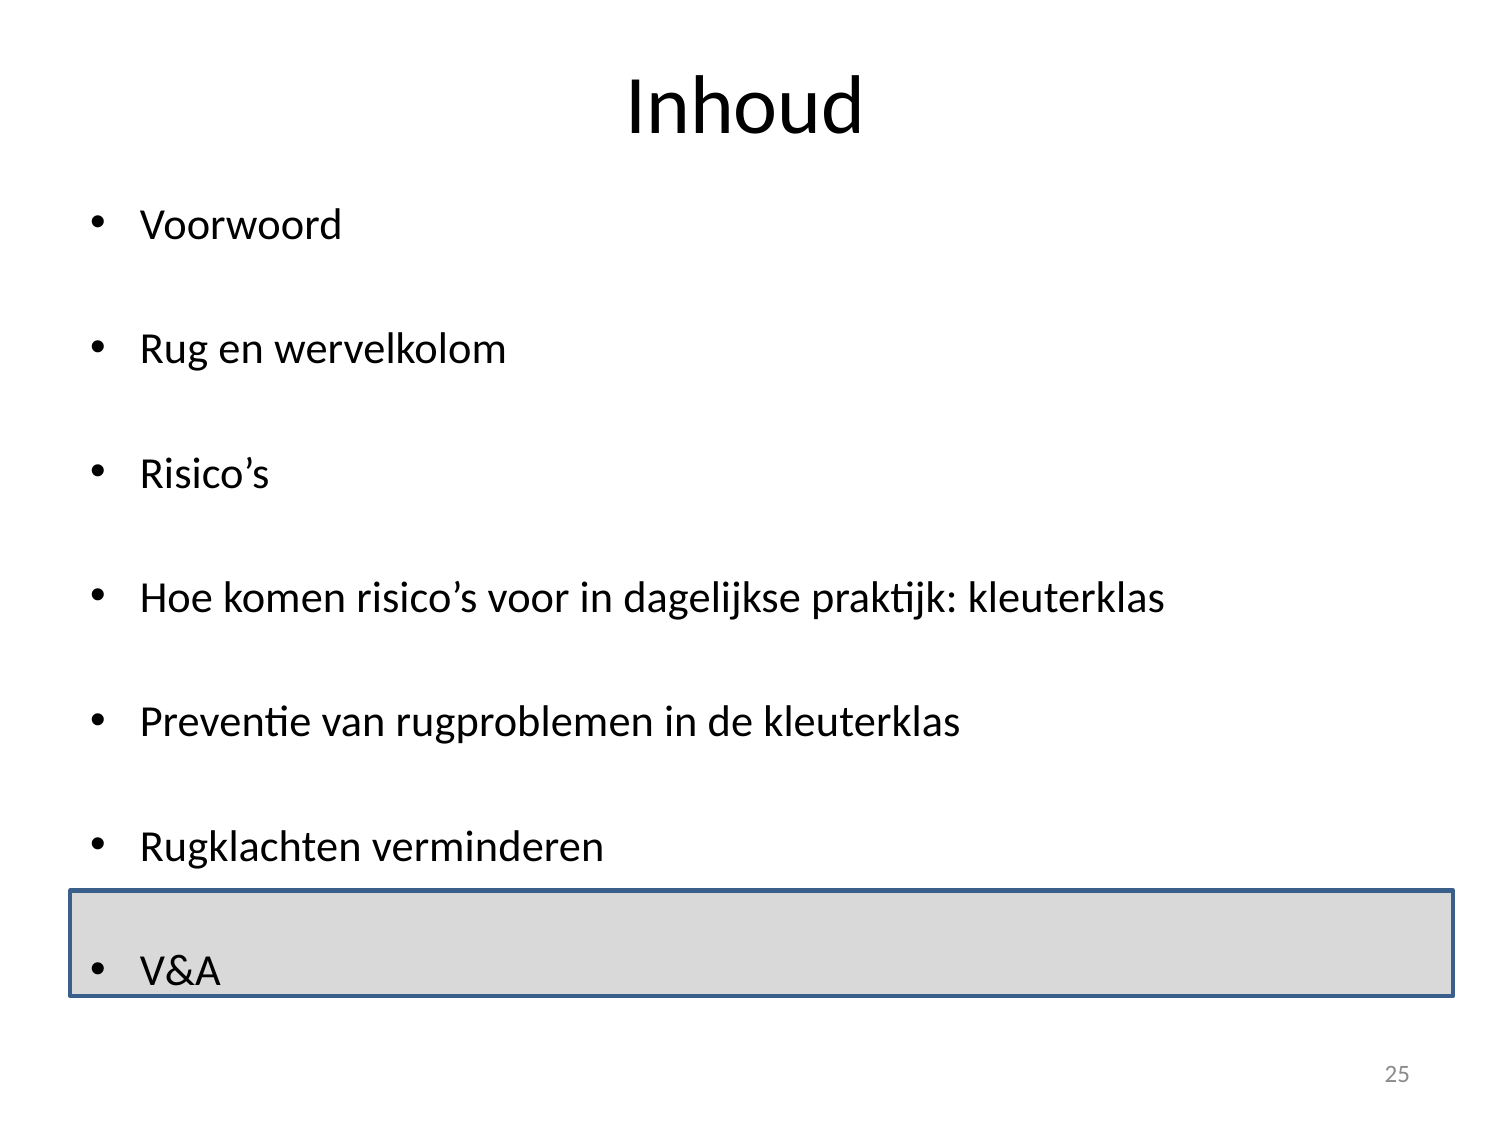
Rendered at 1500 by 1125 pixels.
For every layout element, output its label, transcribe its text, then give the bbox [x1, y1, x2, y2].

text_box [1425, 888, 1455, 998]
title Inhoud [70, 35, 1421, 166]
slide_number 25 [1074, 1042, 1425, 1103]
text_box [68, 888, 75, 998]
list Voorwoord Rug en wervelkolom Risico’s Hoe komen risico’s voor in dagelijkse praktijk: kleuterklas Preventie van rugproblemen in de kleuterklas Rugklachten verminderen V&A [75, 187, 1425, 1005]
